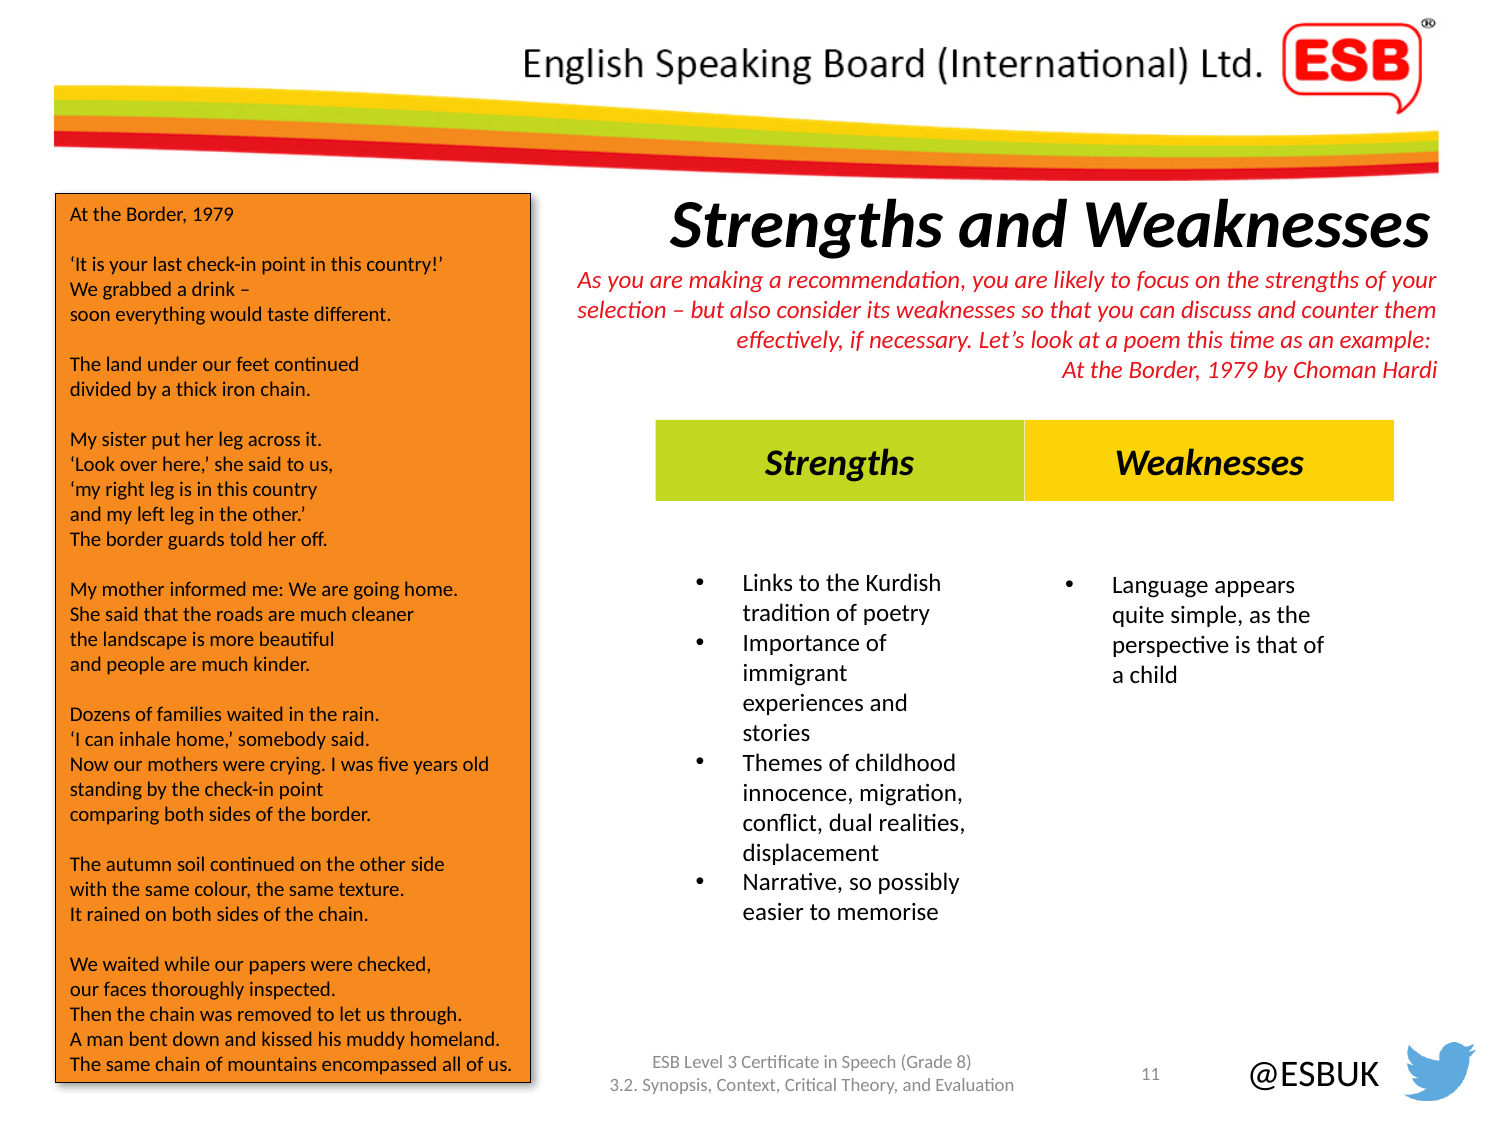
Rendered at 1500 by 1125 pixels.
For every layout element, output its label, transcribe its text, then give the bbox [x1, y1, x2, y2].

picture [1404, 1042, 1476, 1101]
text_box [655, 419, 1394, 1029]
slide_number 11 [930, 1042, 1176, 1103]
footer ESB Level 3 Certificate in Speech (Grade 8) 3.2. Synopsis, Context, Critical Theory, and Evaluation [558, 1042, 930, 1103]
picture [0, 0, 1500, 189]
text_box At the Border, 1979 ‘It is your last check-in point in this country!’ We grabbed a drink – soon everything would taste different. The land under our feet continued divided by a thick iron chain. My sister put her leg across it. ‘Look over here,’ she said to us, ‘my right leg is in this country and my left leg in the other.’ The border guards told her off. My mother informed me: We are going home. She said that the roads are much cleaner the landscape is more beautiful and people are much kinder. Dozens of families waited in the rain. ‘I can inhale home,’ somebody said. Now our mothers were crying. I was five years old standing by the check-in point comparing both sides of the border. The autumn soil continued on the other side with the same colour, the same texture. It rained on both sides of the chain. We waited while our papers were checked, our faces thoroughly inspected. Then the chain was removed to let us through. A man bent down and kissed his muddy homeland. The same chain of mountains encompassed all of us. [55, 193, 531, 1083]
title Strengths and Weaknesses [655, 148, 1468, 302]
text_box As you are making a recommendation, you are likely to focus on the strengths of your selection – but also consider its weaknesses so that you can discuss and counter them effectively, if necessary. Let’s look at a poem this time as an example: At the Border, 1979 by Choman Hardi [544, 256, 1453, 391]
